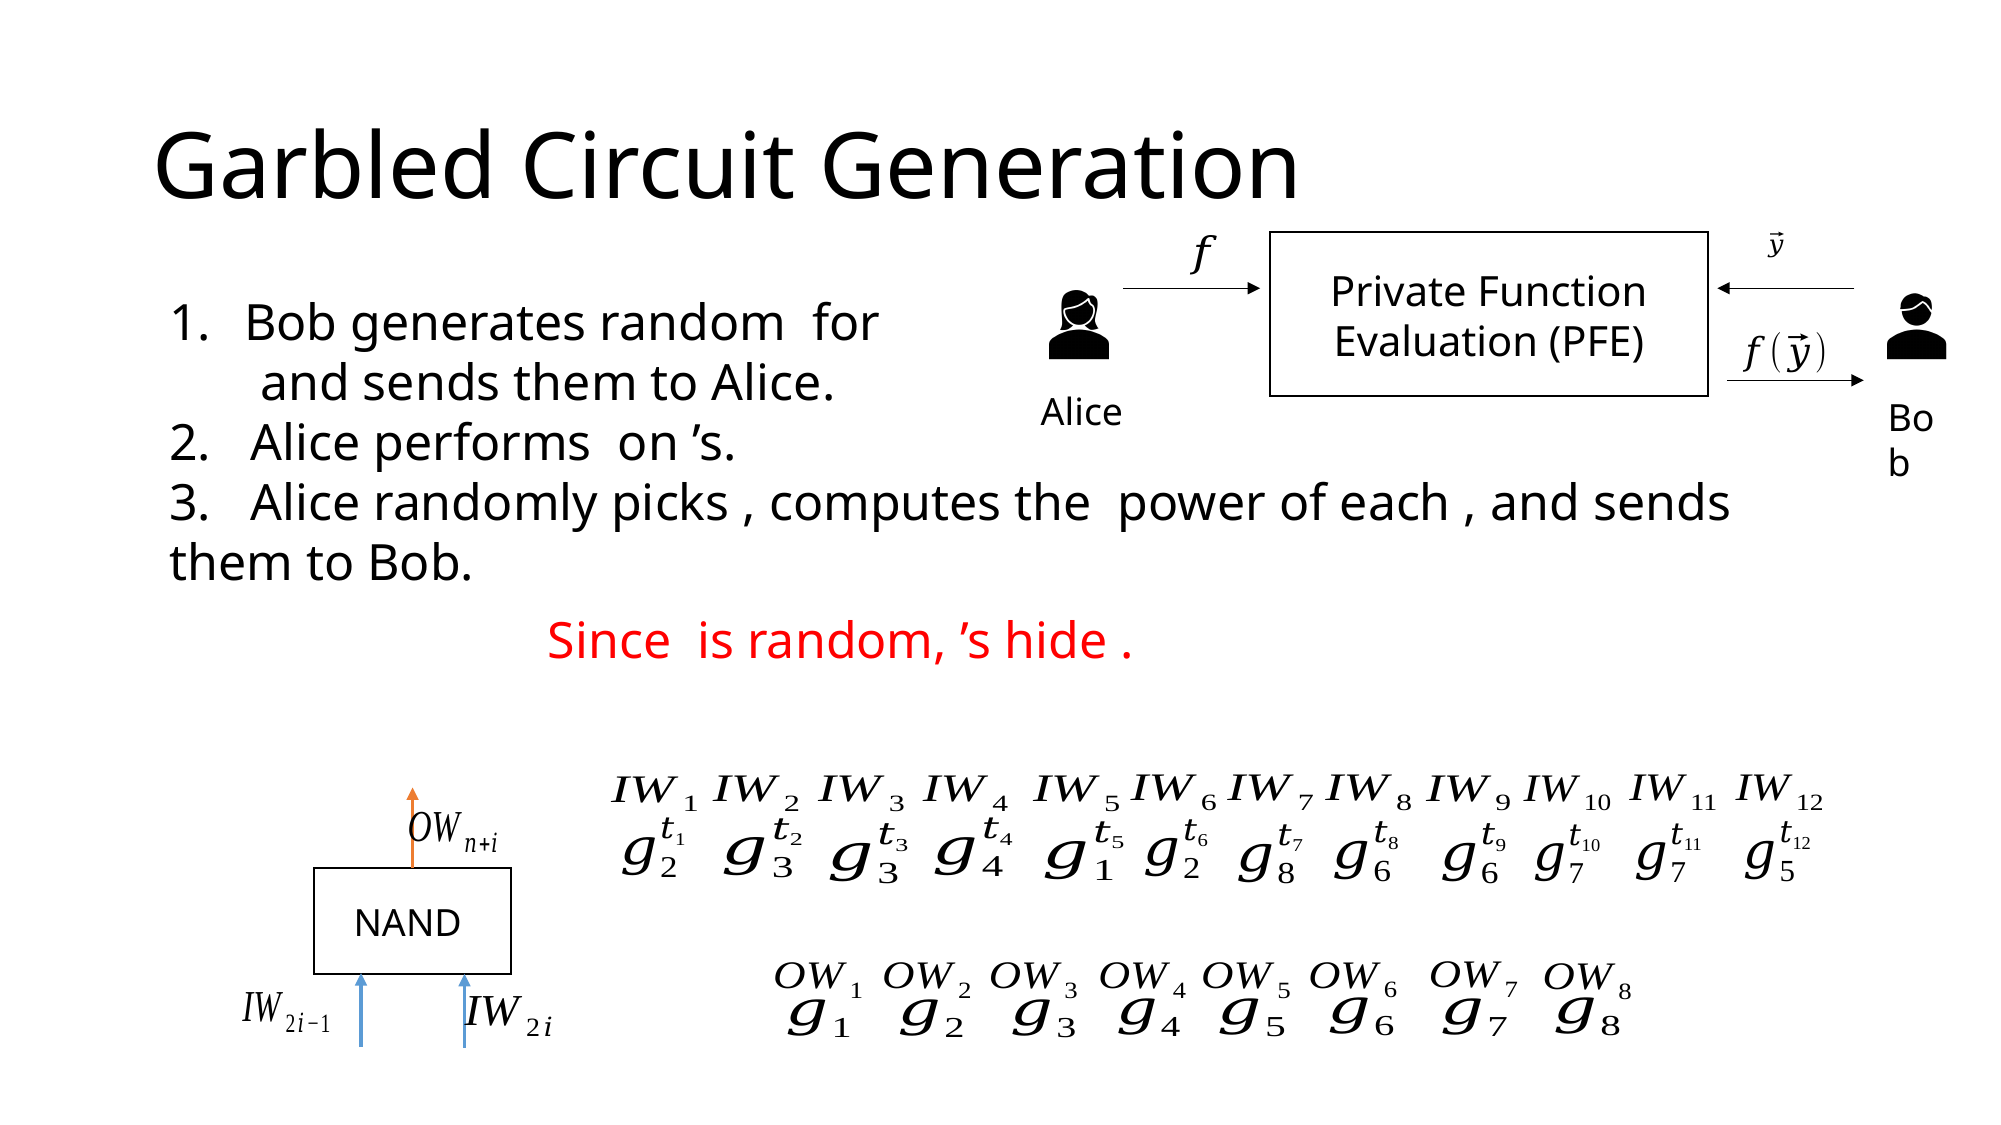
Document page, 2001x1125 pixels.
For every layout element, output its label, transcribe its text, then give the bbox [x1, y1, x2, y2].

title Garbled Circuit Generation [137, 59, 1863, 278]
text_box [1025, 231, 1968, 448]
